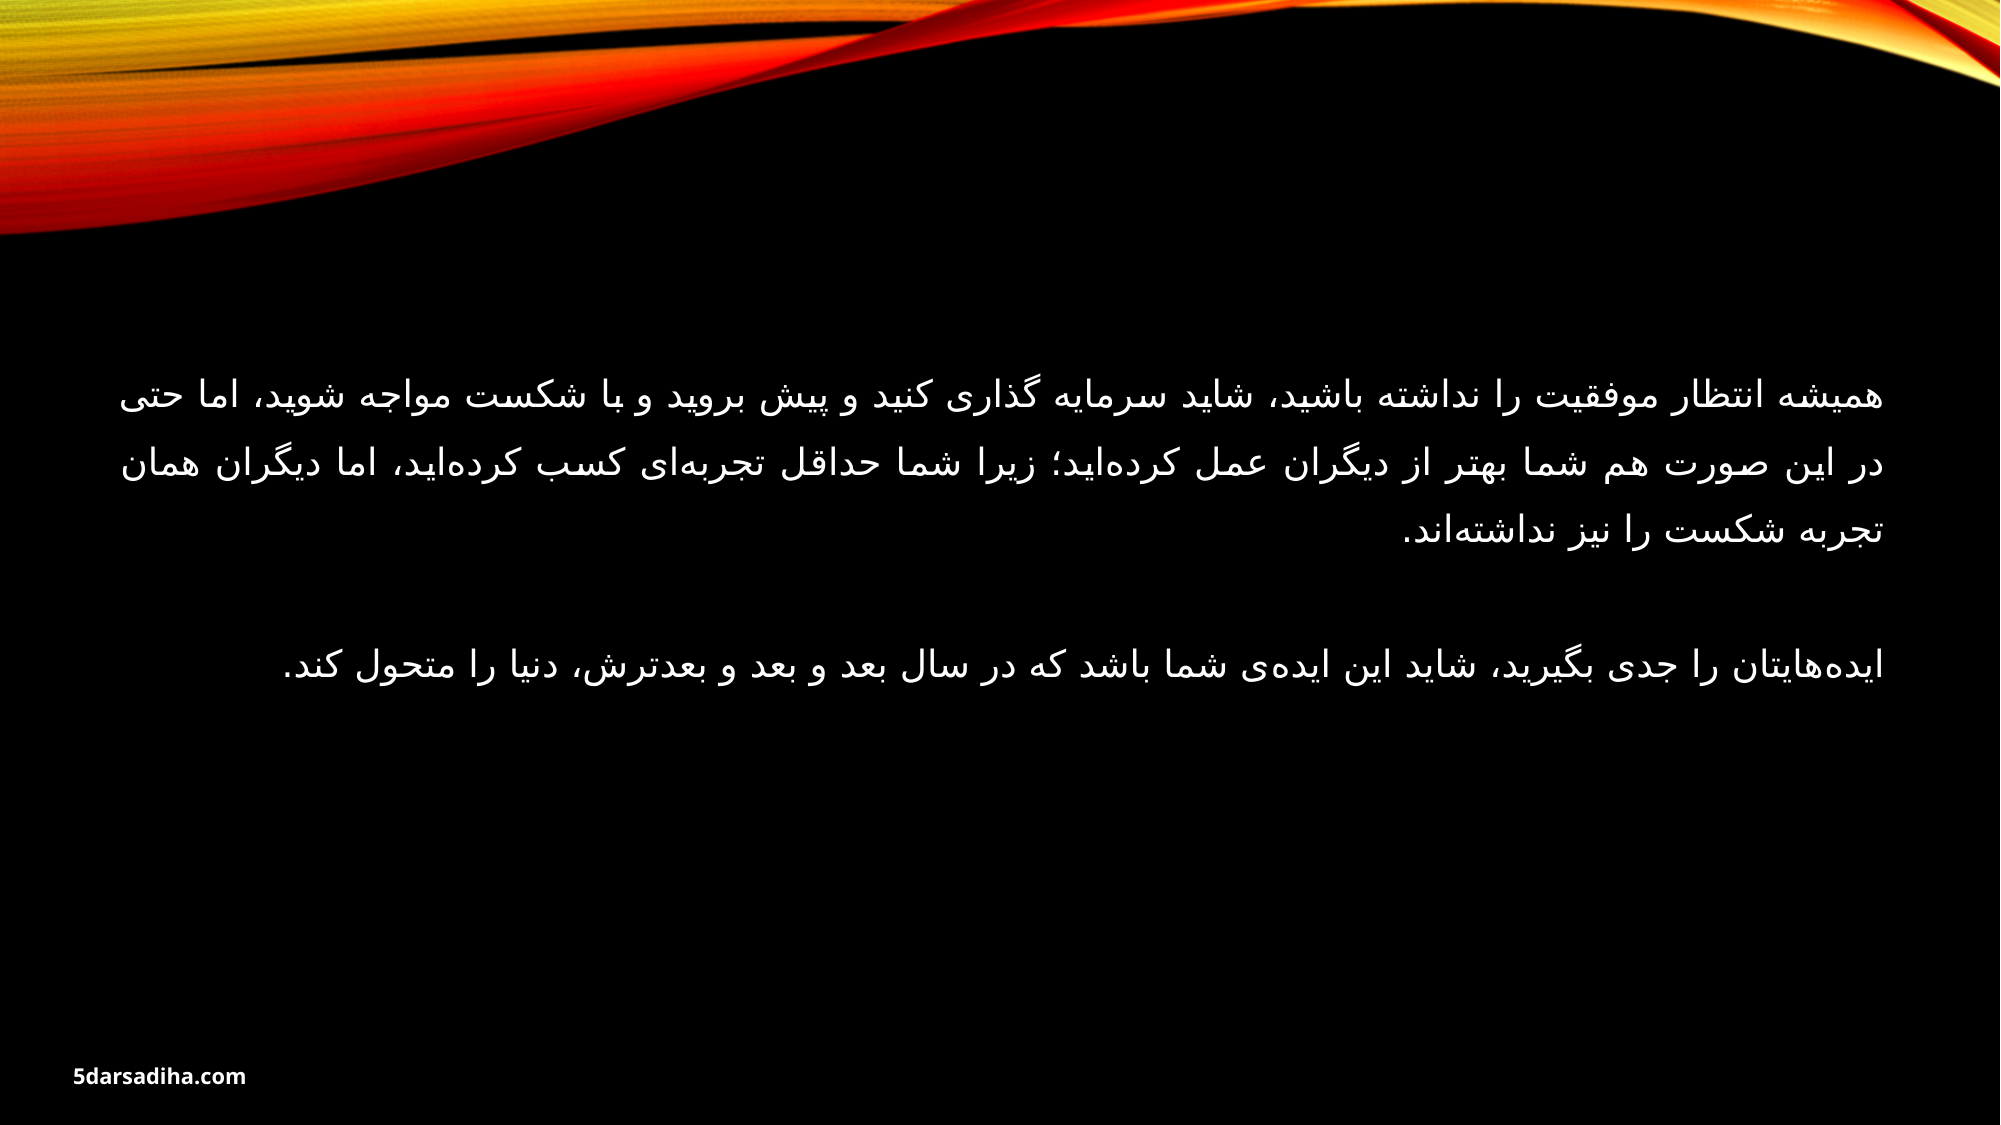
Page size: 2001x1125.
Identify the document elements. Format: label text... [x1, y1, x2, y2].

text_box همیشه انتظار موفقیت را نداشته باشید، شاید سرمایه گذاری کنید و پیش بروید و با شکست مواجه شوید، اما حتی در این صورت هم شما بهتر از دیگران عمل کرده‌اید؛ زیرا شما حداقل تجربه‌ای کسب کرده‌اید، اما دیگران همان تجربه شکست را نیز نداشته‌اند. ایده‌هایتان را جدی بگیرید، شاید این ایده‌ی شما باشد که در سال بعد و بعد و بعدترش، دنیا را متحول کند. [103, 340, 1900, 693]
picture [0, 0, 2000, 237]
footer 5darsadiha.com [58, 1045, 1334, 1106]
